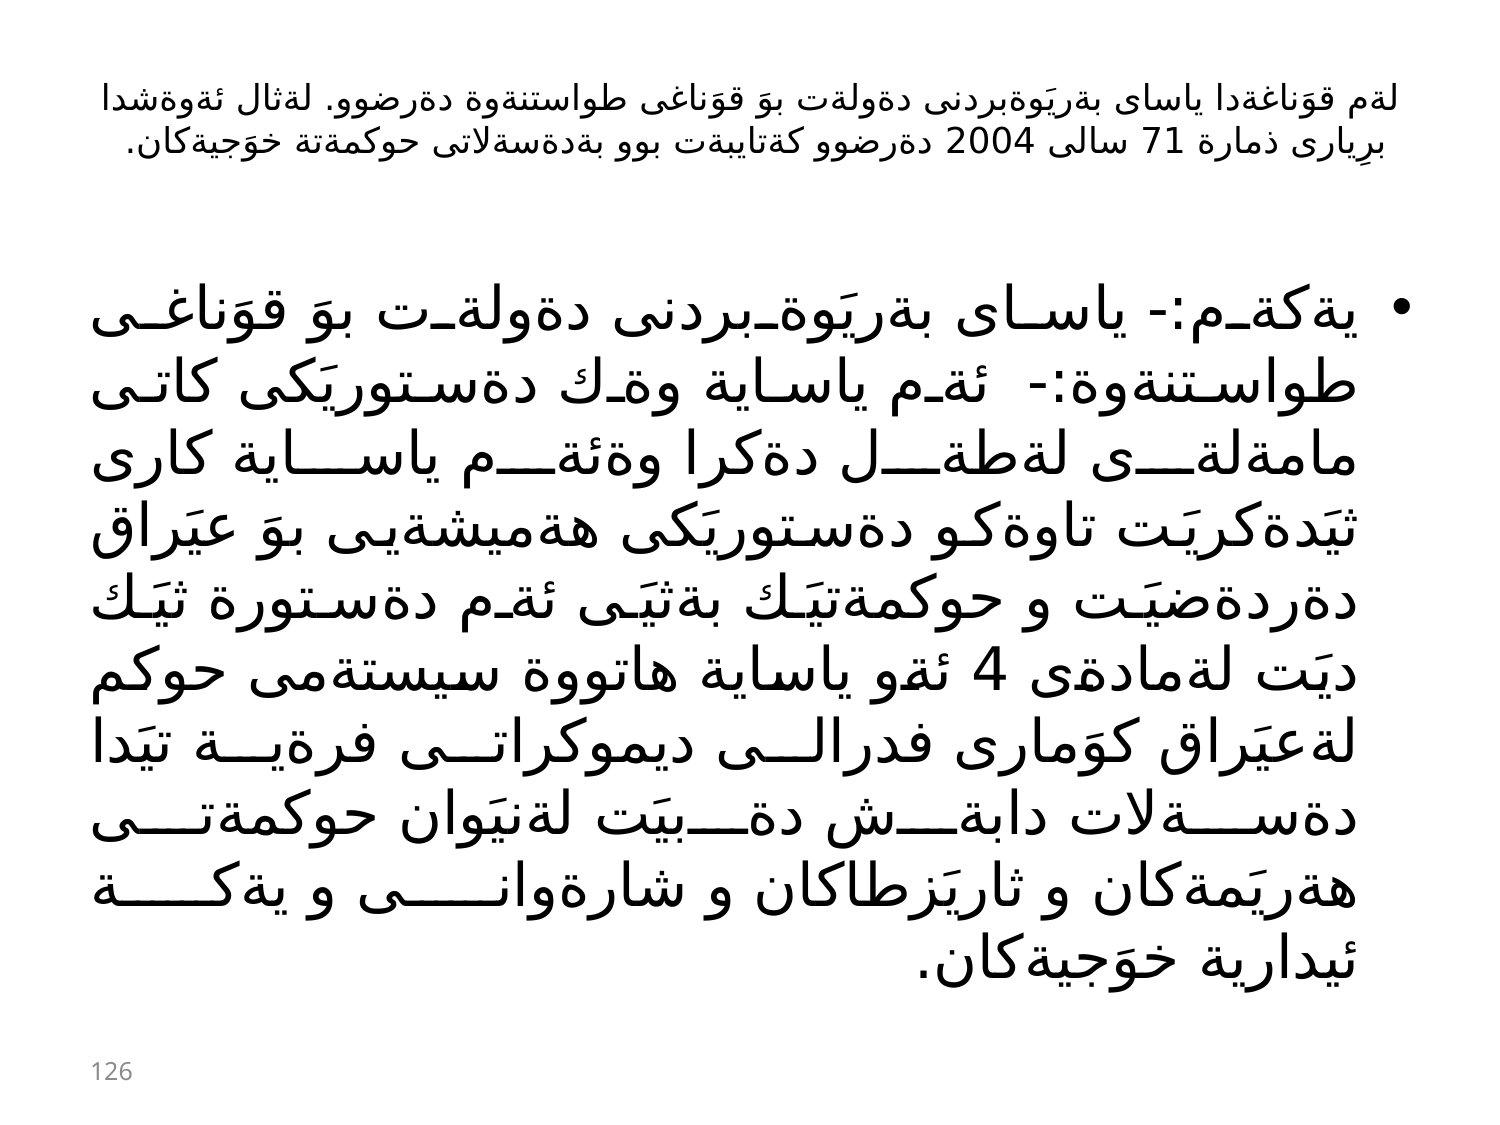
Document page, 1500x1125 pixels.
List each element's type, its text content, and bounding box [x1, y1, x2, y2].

title لةم قوَناغةدا ياساى بةريَوةبردنى دةولةت بوَ قوَناغى طواستنةوة دةرضوو. لةثال ئةوةشدا برِيارى ذمارة 71 سالى 2004 دةرضوو كةتايبةت بوو بةدةسةلاتى حوكمةتة خوَجيةكان. [75, 45, 1425, 233]
list يةكةم:- ياساى بةريَوةبردنى دةولةت بوَ قوَناغى طواستنةوة:- ئةم ياساية وةك دةستوريَكى كاتى مامةلةى لةطةل دةكرا وةئةم ياساية كارى ثيَدةكريَت تاوةكو دةستوريَكى هةميشةيى بوَ عيَراق دةردةضيَت و حوكمةتيَك بةثيَى ئةم دةستورة ثيَك ديَت لةمادةى 4 ئةو ياساية هاتووة سيستةمى حوكم لةعيَراق كوَمارى فدرالى ديموكراتى فرةية تيَدا دةسةلات دابةش دةبيَت لةنيَوان حوكمةتى هةريَمةكان و ثاريَزطاكان و شارةوانى و يةكة ئيدارية خوَجيةكان. [75, 262, 1425, 1005]
slide_number 126 [75, 1042, 425, 1103]
